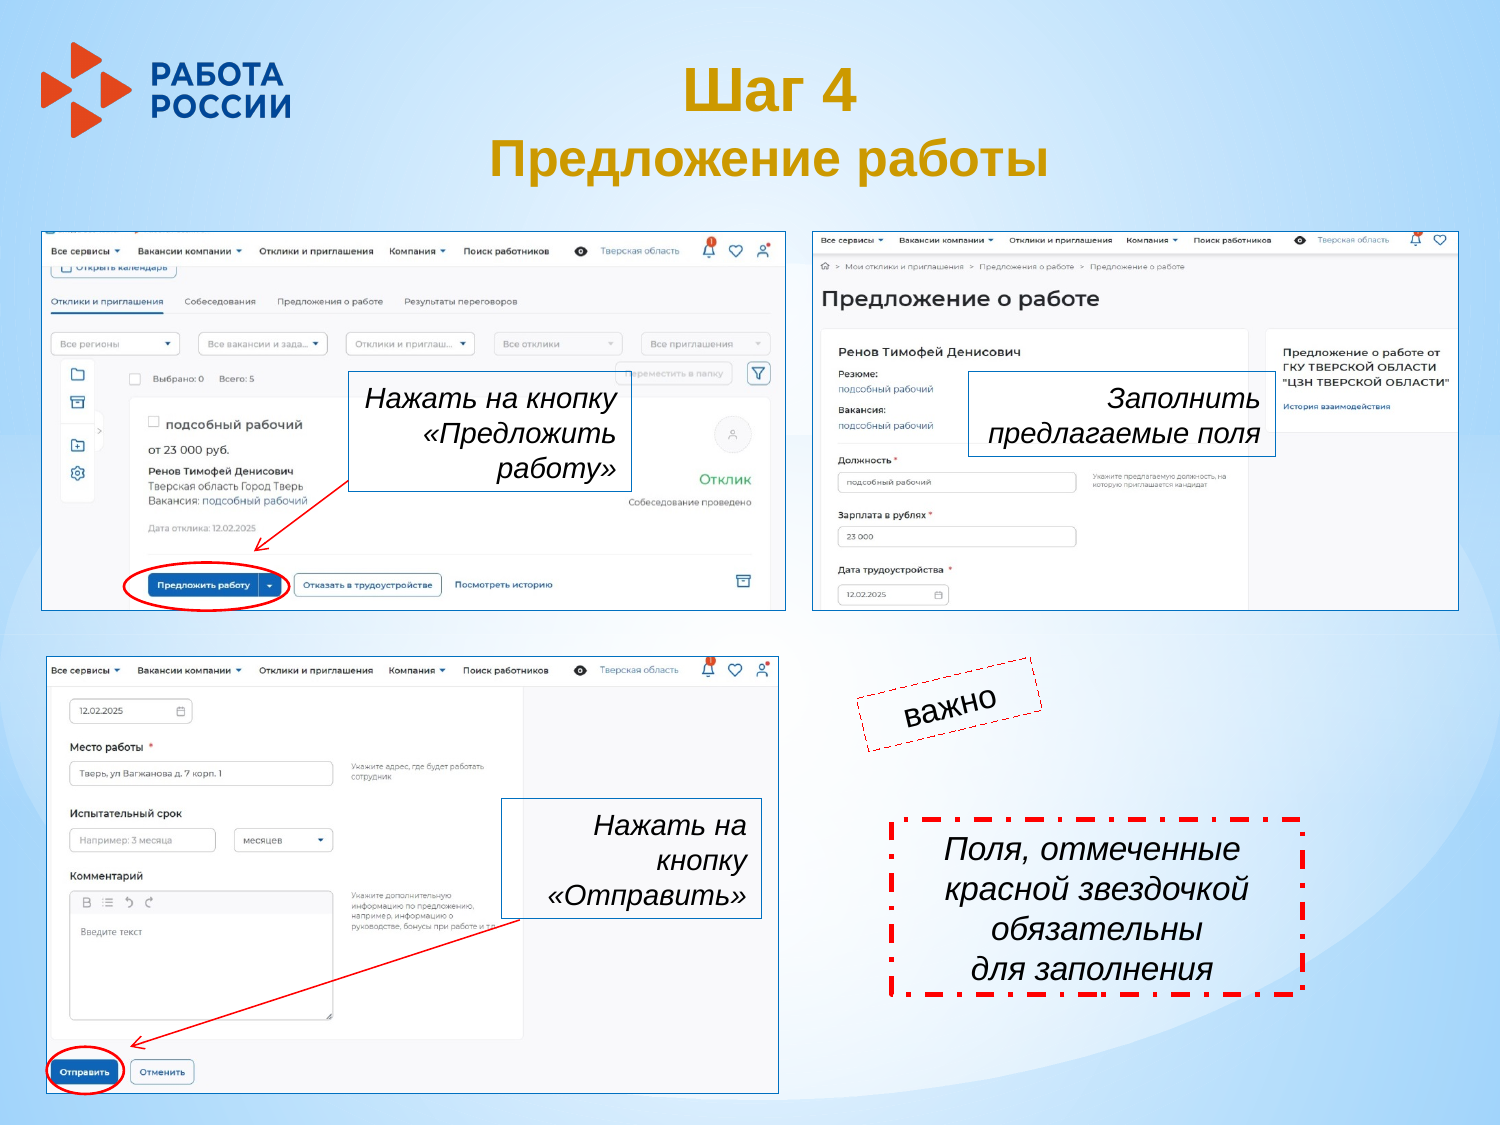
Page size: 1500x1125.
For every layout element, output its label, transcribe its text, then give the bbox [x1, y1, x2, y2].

picture [46, 656, 780, 1095]
picture [812, 230, 1459, 611]
picture [40, 42, 290, 141]
text_box Поля, отмеченные красной звездочкой обязательны для заполнения [891, 819, 1303, 995]
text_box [253, 480, 349, 552]
text_box важно [856, 656, 1043, 752]
picture [40, 231, 787, 611]
title Шаг 4 Предложение работы [46, 41, 1464, 240]
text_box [129, 919, 521, 1048]
